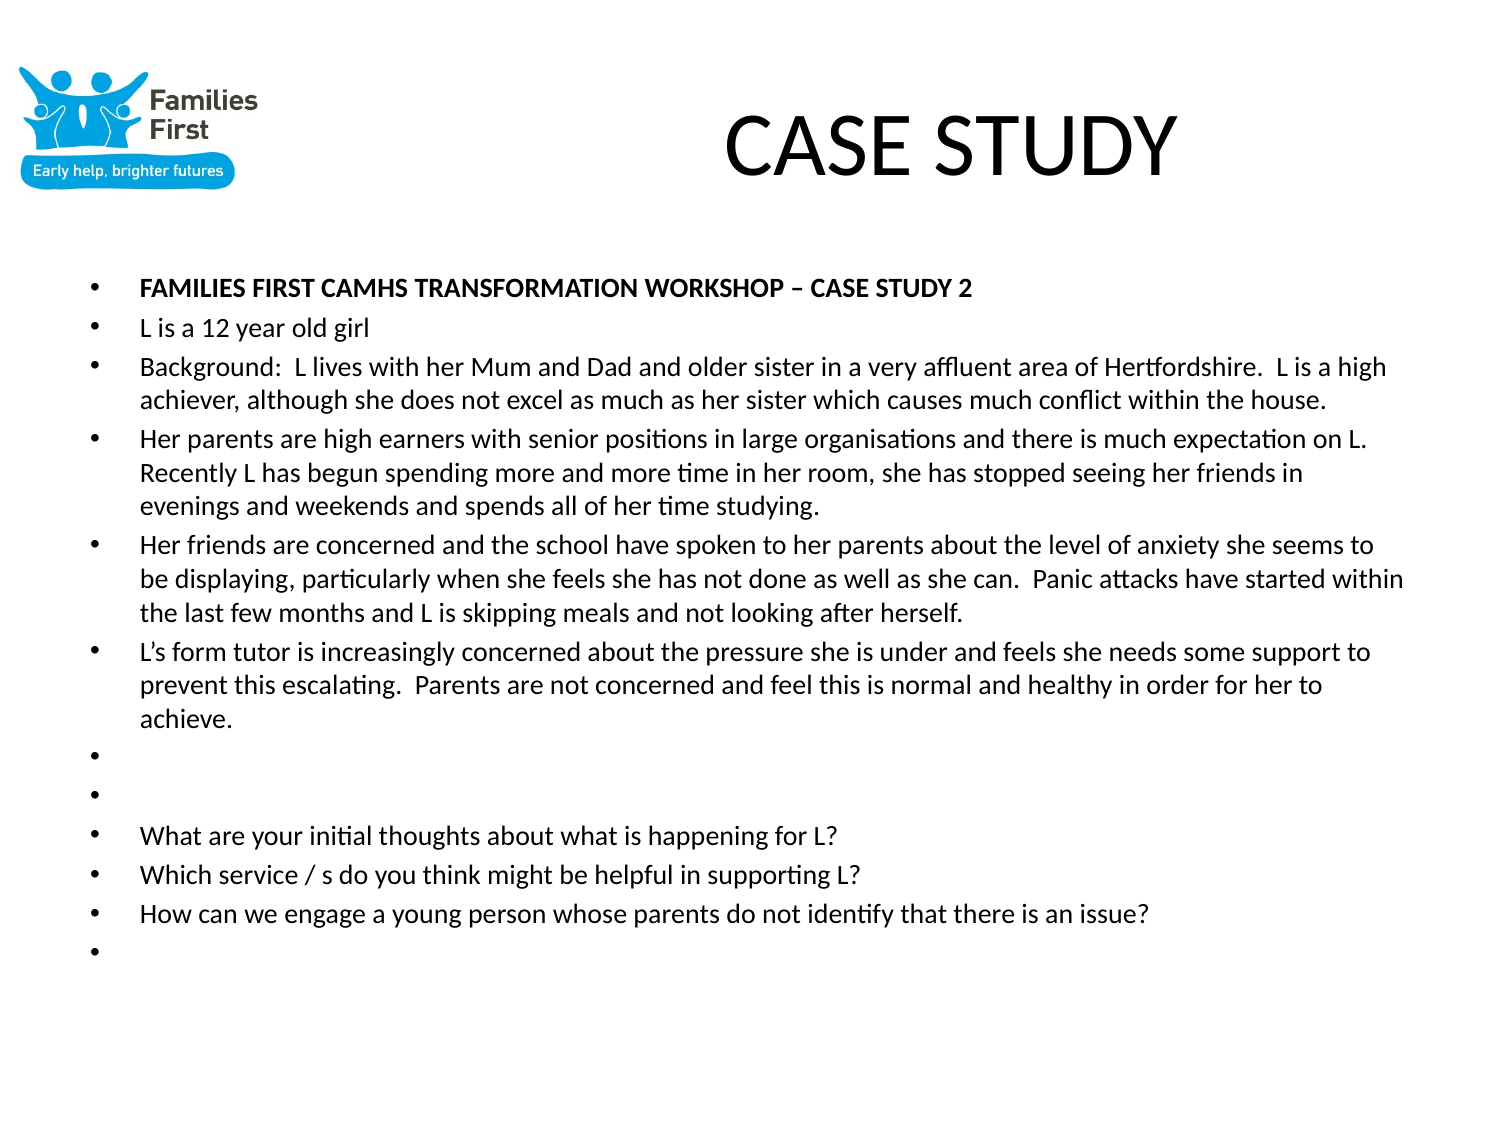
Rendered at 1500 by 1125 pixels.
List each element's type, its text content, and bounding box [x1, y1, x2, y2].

title CASE STUDY [478, 45, 1425, 233]
list FAMILIES FIRST CAMHS TRANSFORMATION WORKSHOP – CASE STUDY 2 L is a 12 year old girl Background: L lives with her Mum and Dad and older sister in a very affluent area of Hertfordshire. L is a high achiever, although she does not excel as much as her sister which causes much conflict within the house. Her parents are high earners with senior positions in large organisations and there is much expectation on L. Recently L has begun spending more and more time in her room, she has stopped seeing her friends in evenings and weekends and spends all of her time studying. Her friends are concerned and the school have spoken to her parents about the level of anxiety she seems to be displaying, particularly when she feels she has not done as well as she can. Panic attacks have started within the last few months and L is skipping meals and not looking after herself. L’s form tutor is increasingly concerned about the pressure she is under and feels she needs some support to prevent this escalating. Parents are not concerned and feel this is normal and healthy in order for her to achieve. What are your initial thoughts about what is happening for L? Which service / s do you think might be helpful in supporting L? How can we engage a young person whose parents do not identify that there is an issue? [75, 262, 1425, 1005]
picture [0, 31, 278, 221]
